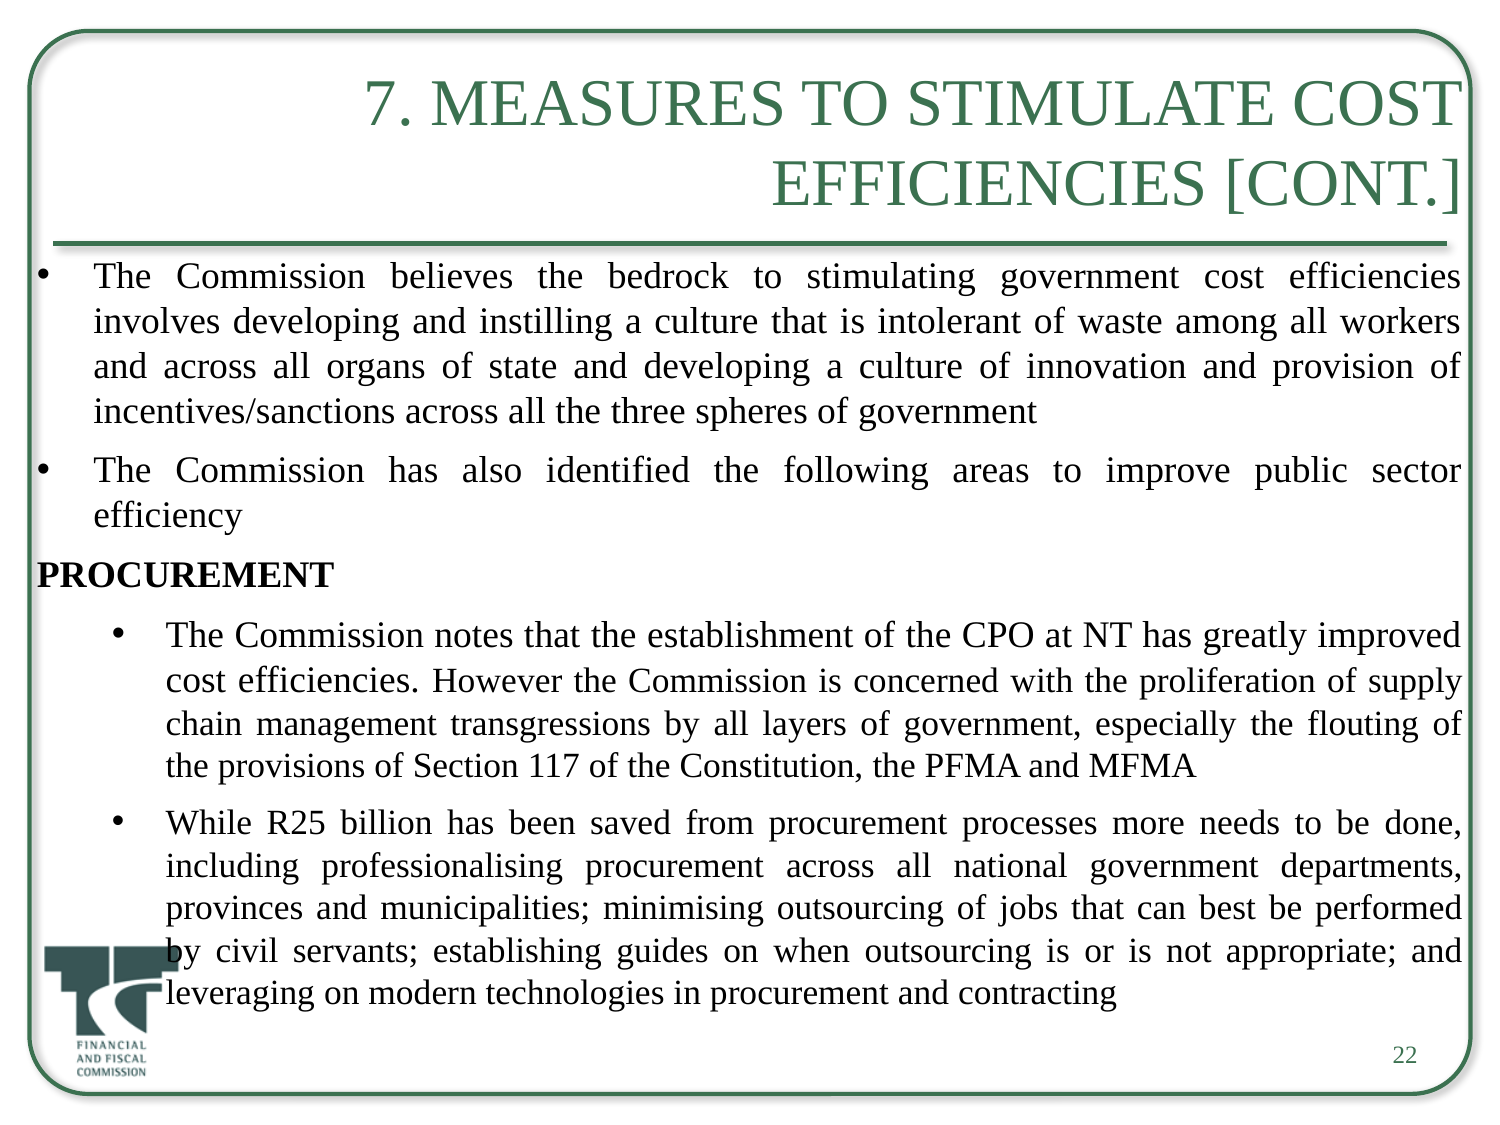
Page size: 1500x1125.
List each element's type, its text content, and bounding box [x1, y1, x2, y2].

title 7. Measures to Stimulate Cost Efficiencies [cont.] [52, 14, 1472, 243]
list The Commission believes the bedrock to stimulating government cost efficiencies involves developing and instilling a culture that is intolerant of waste among all workers and across all organs of state and developing a culture of innovation and provision of incentives/sanctions across all the three spheres of government The Commission has also identified the following areas to improve public sector efficiency PROCUREMENT The Commission notes that the establishment of the CPO at NT has greatly improved cost efficiencies. However the Commission is concerned with the proliferation of supply chain management transgressions by all layers of government, especially the flouting of the provisions of Section 117 of the Constitution, the PFMA and MFMA While R25 billion has been saved from procurement processes more needs to be done, including professionalising procurement across all national government departments, provinces and municipalities; minimising outsourcing of jobs that can best be performed by civil servants; establishing guides on when outsourcing is or is not appropriate; and leveraging on modern technologies in procurement and contracting [28, 243, 1472, 1125]
slide_number 22 [1074, 1029, 1426, 1077]
